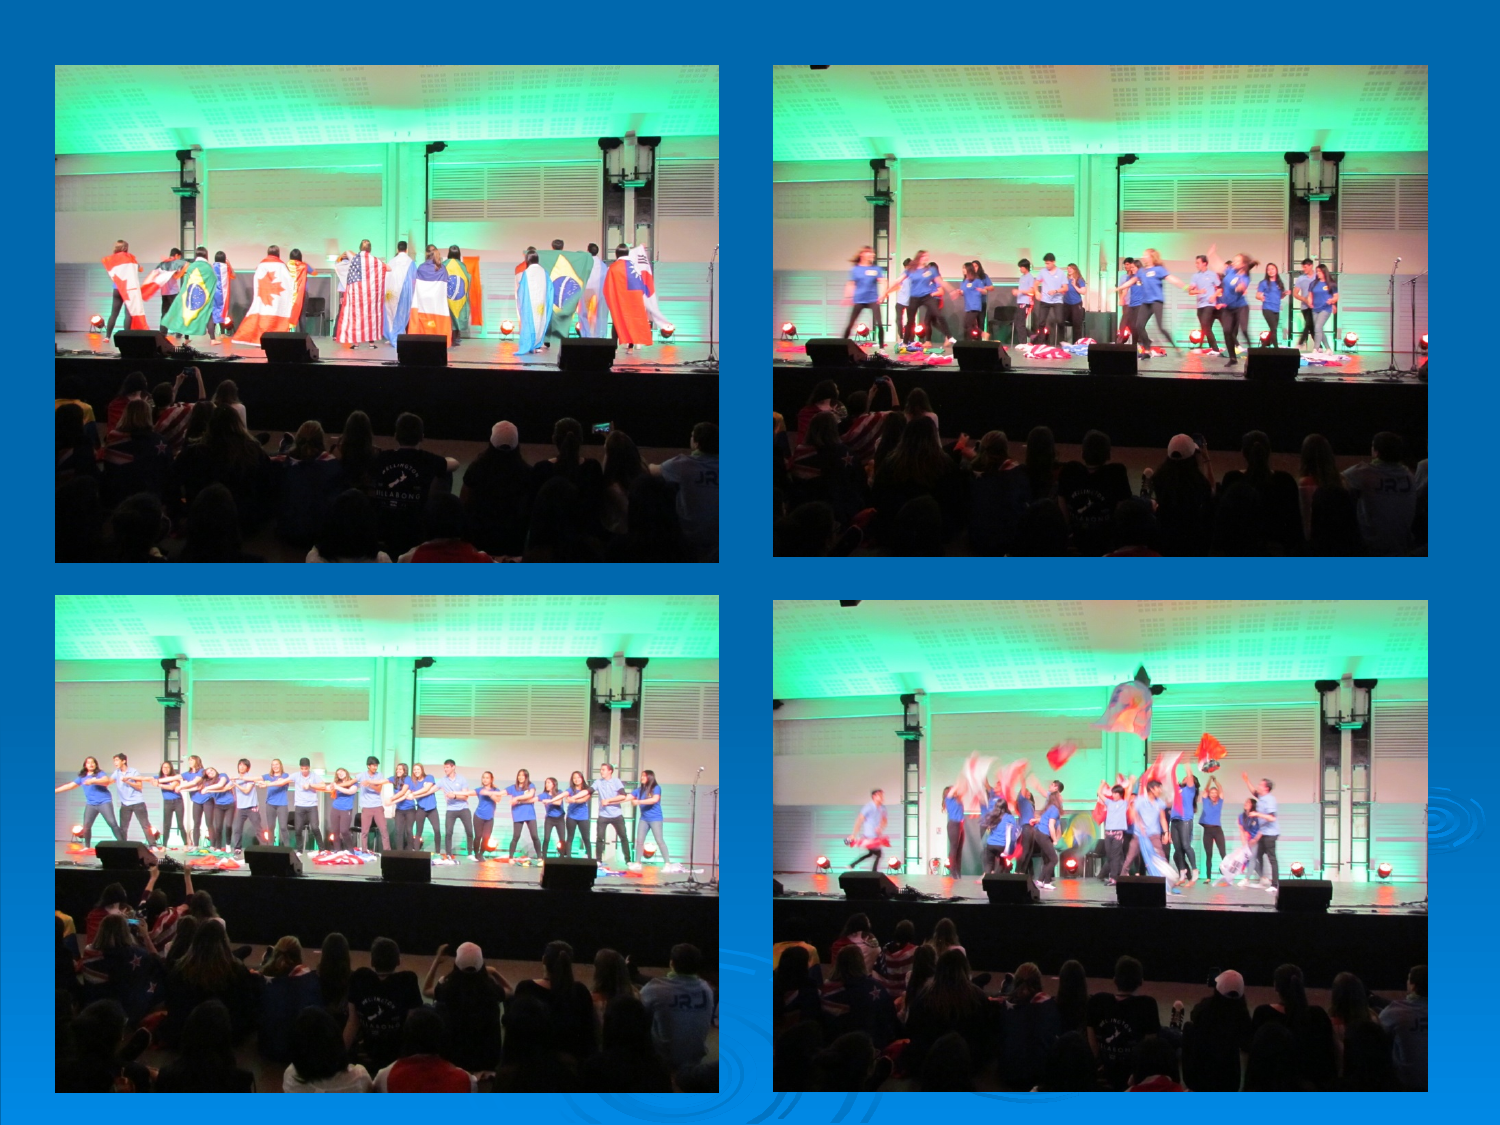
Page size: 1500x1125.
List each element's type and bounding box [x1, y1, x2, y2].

picture [55, 65, 1428, 1093]
